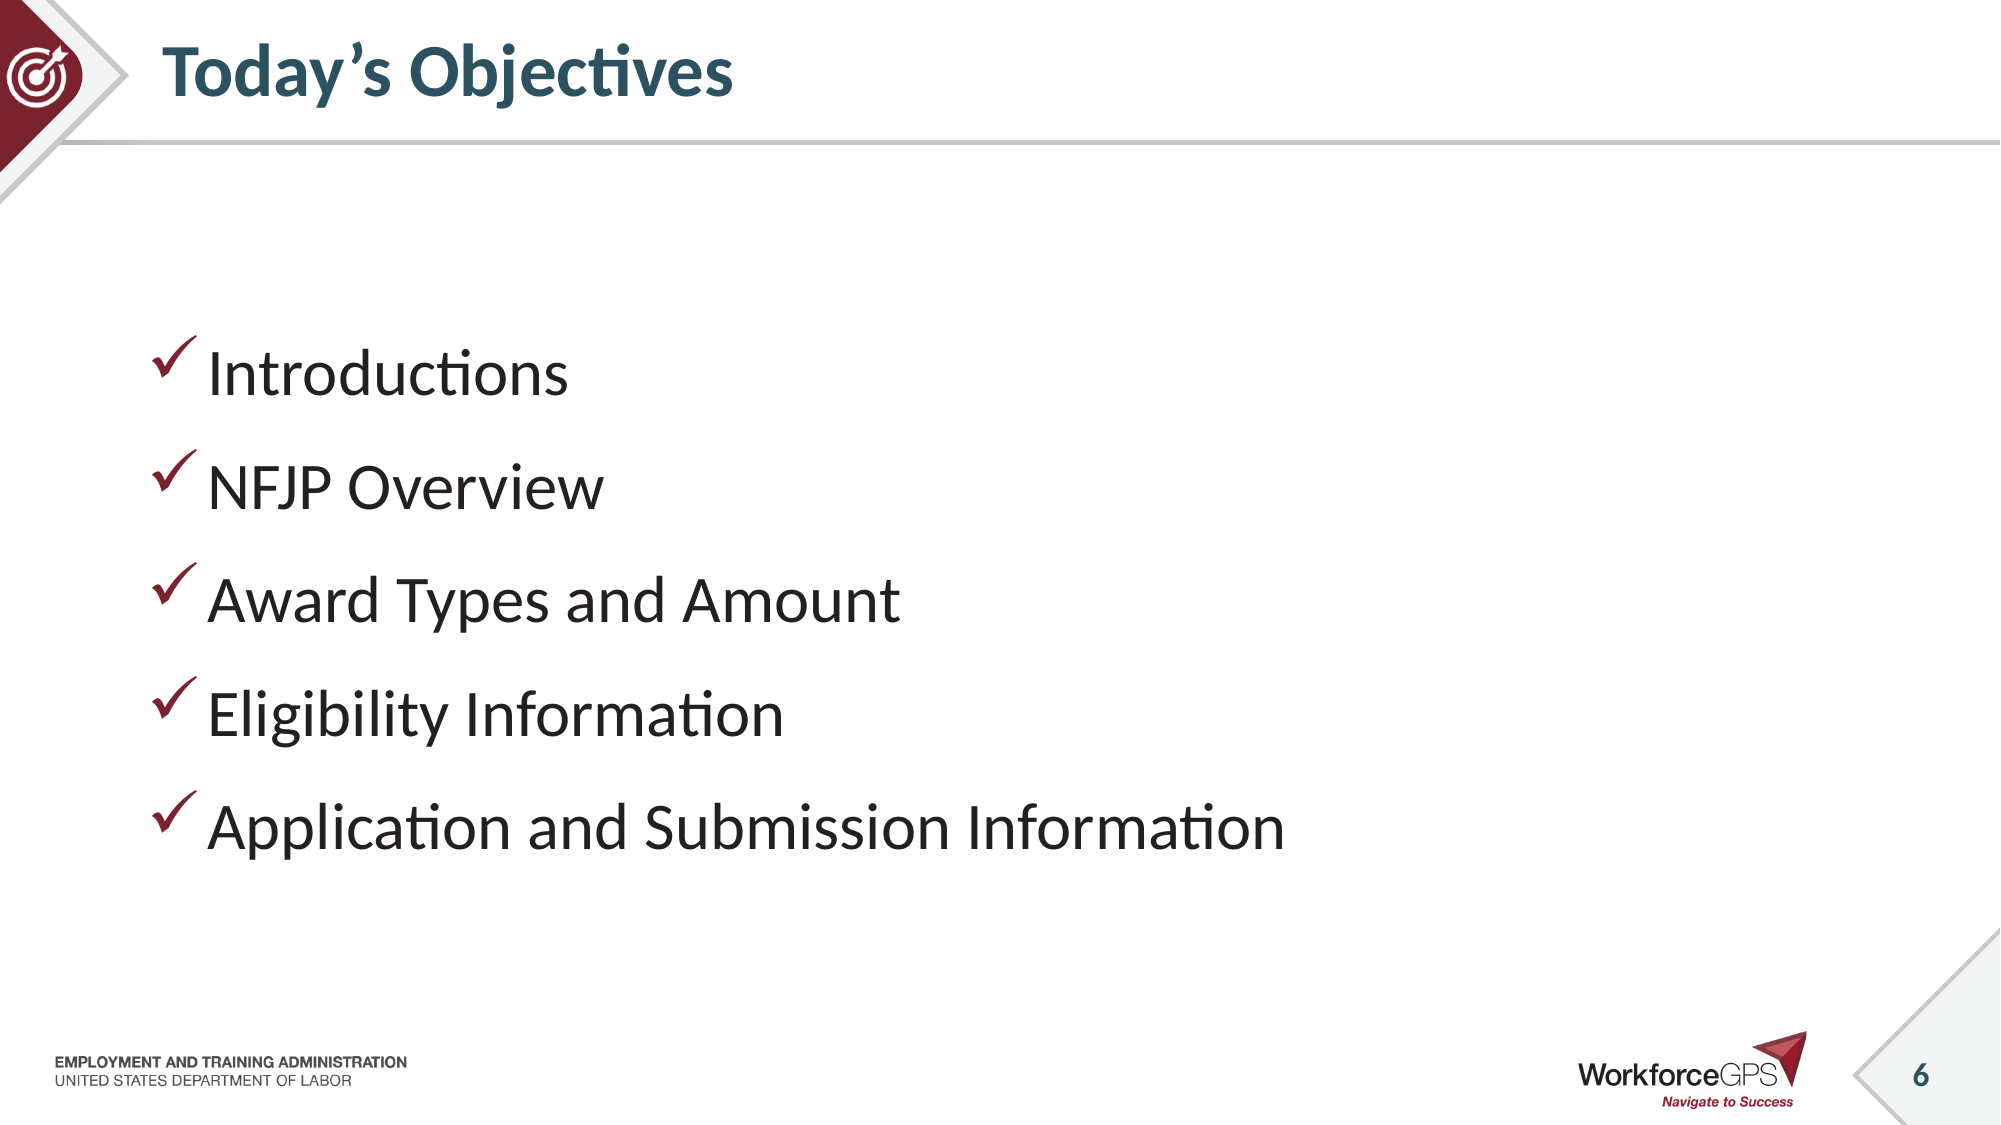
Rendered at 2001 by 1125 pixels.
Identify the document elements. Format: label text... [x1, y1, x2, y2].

picture [0, 38, 75, 114]
slide_number 6 [1867, 1042, 1975, 1103]
title Today’s Objectives [132, 7, 1950, 137]
list Introductions NFJP Overview Award Types and Amount Eligibility Information Application and Submission Information [132, 186, 1950, 1014]
